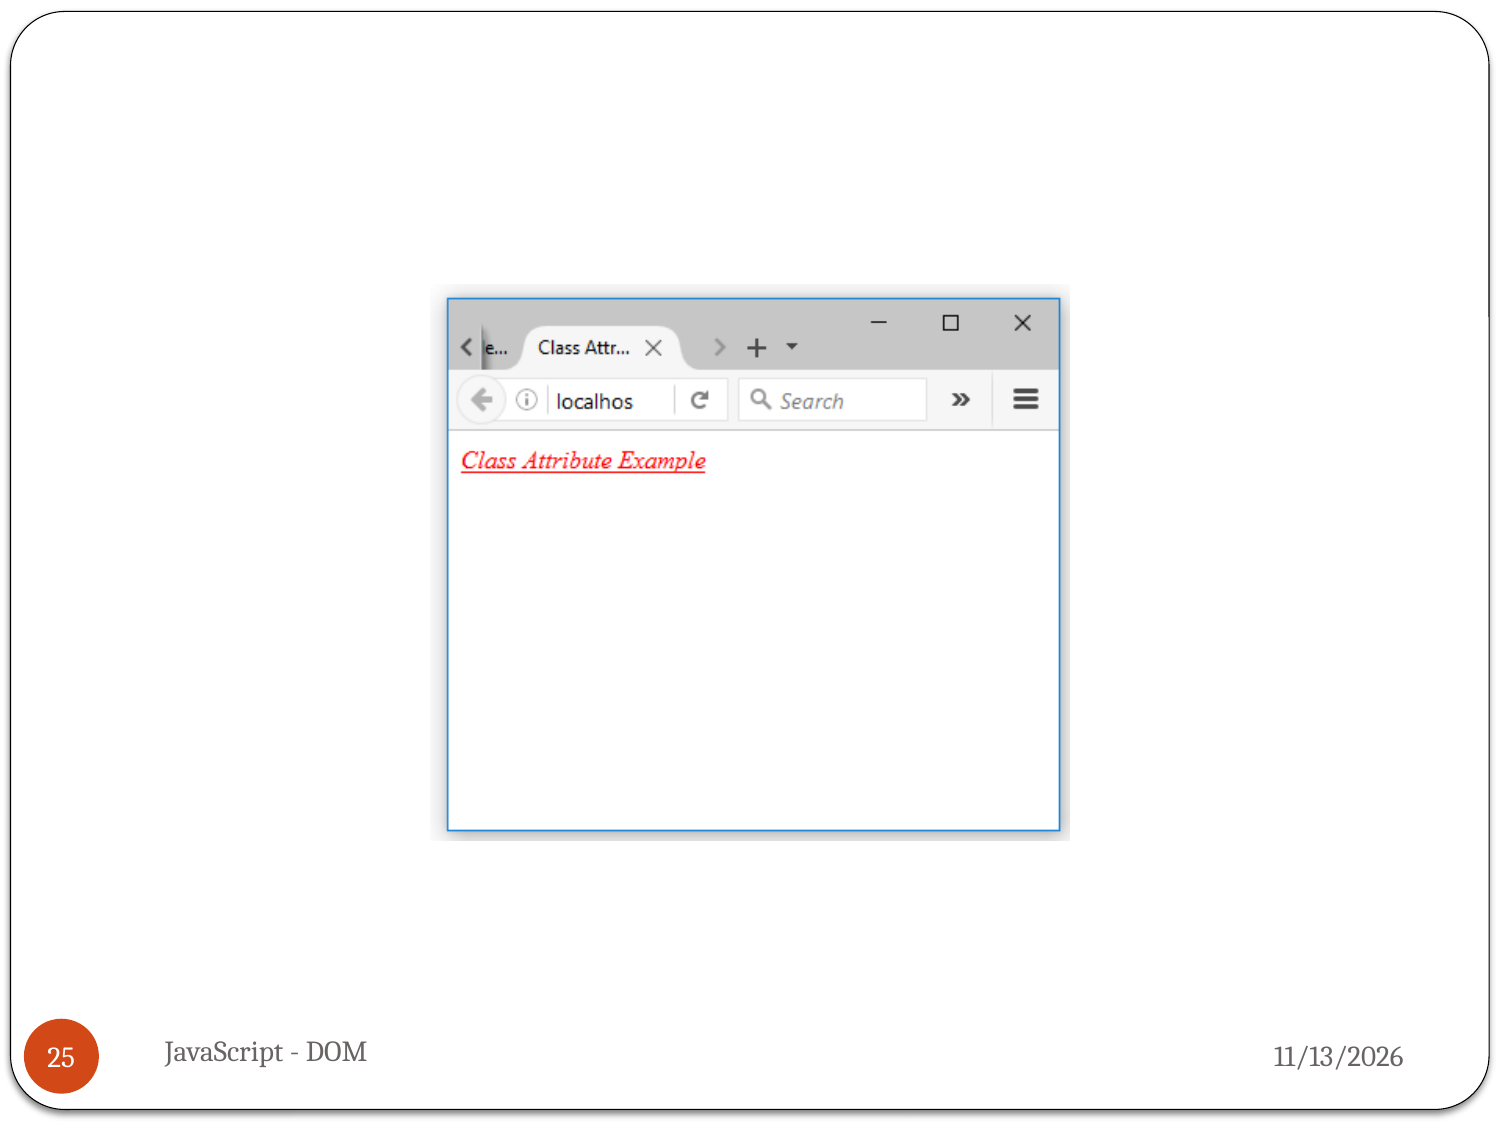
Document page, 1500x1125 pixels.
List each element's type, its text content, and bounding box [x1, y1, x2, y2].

picture [430, 284, 1070, 841]
slide_number 25 [23, 1018, 99, 1094]
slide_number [1012, 1015, 1419, 1094]
footer JavaScript - DOM [150, 1012, 800, 1088]
